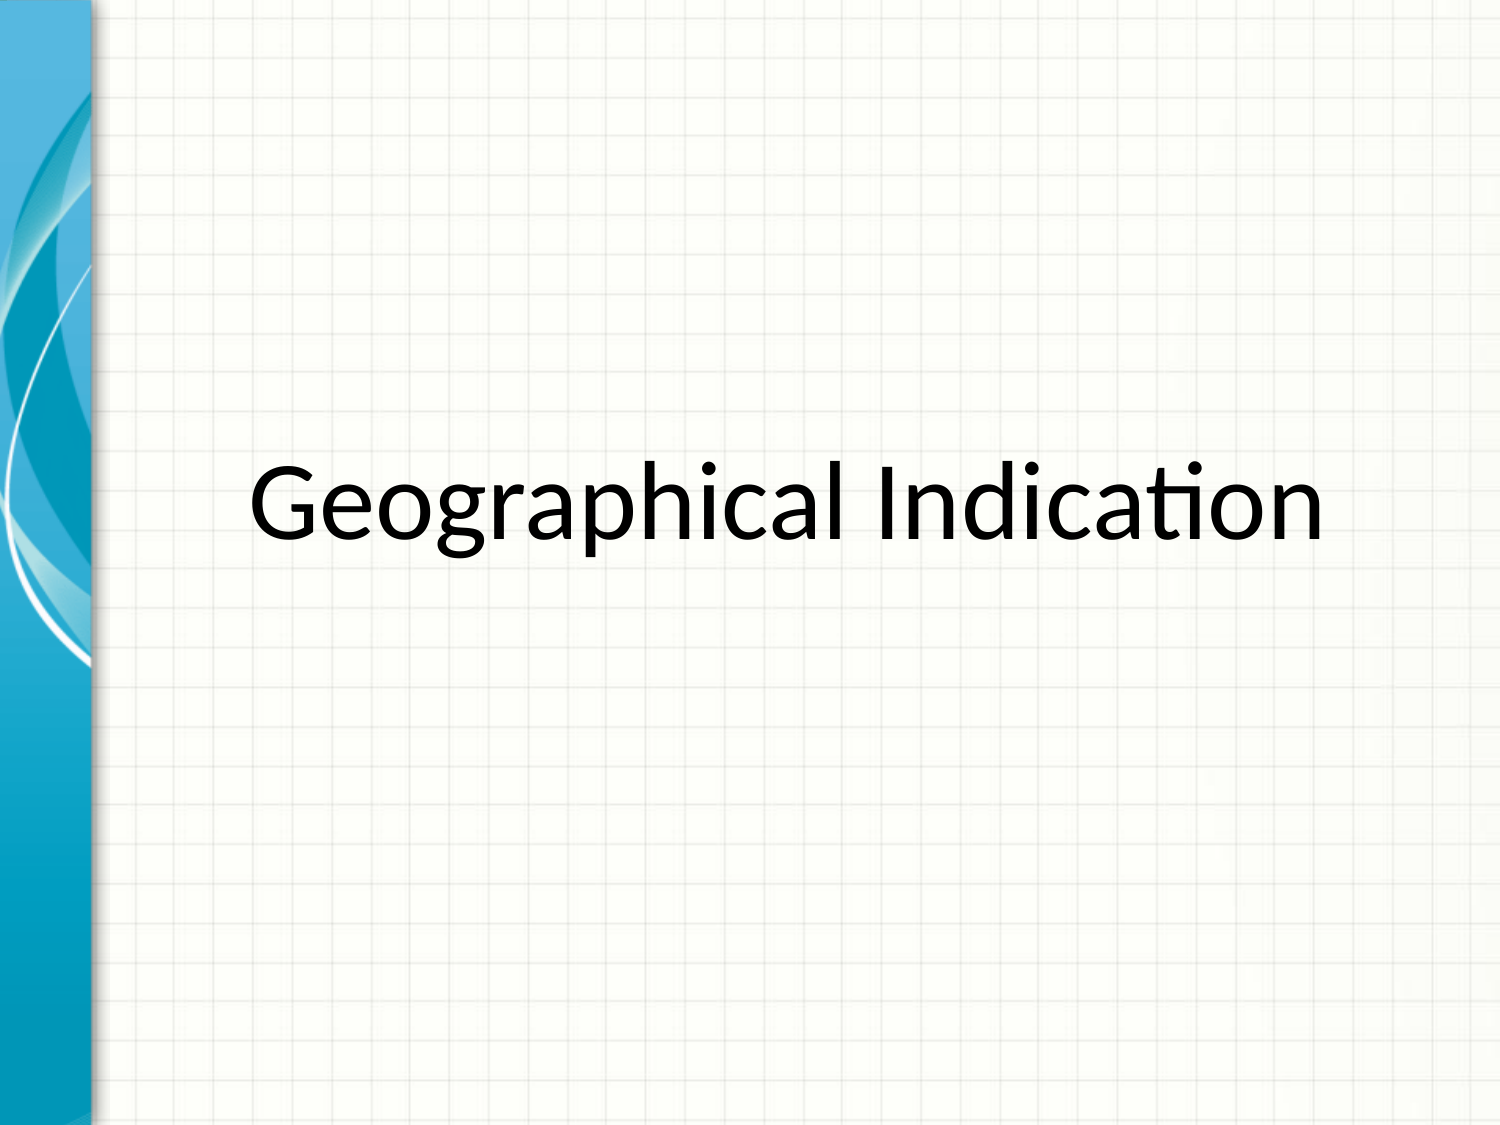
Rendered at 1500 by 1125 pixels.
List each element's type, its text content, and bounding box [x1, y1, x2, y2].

picture [0, 0, 1500, 1125]
list Geographical Indication [125, 261, 1450, 967]
